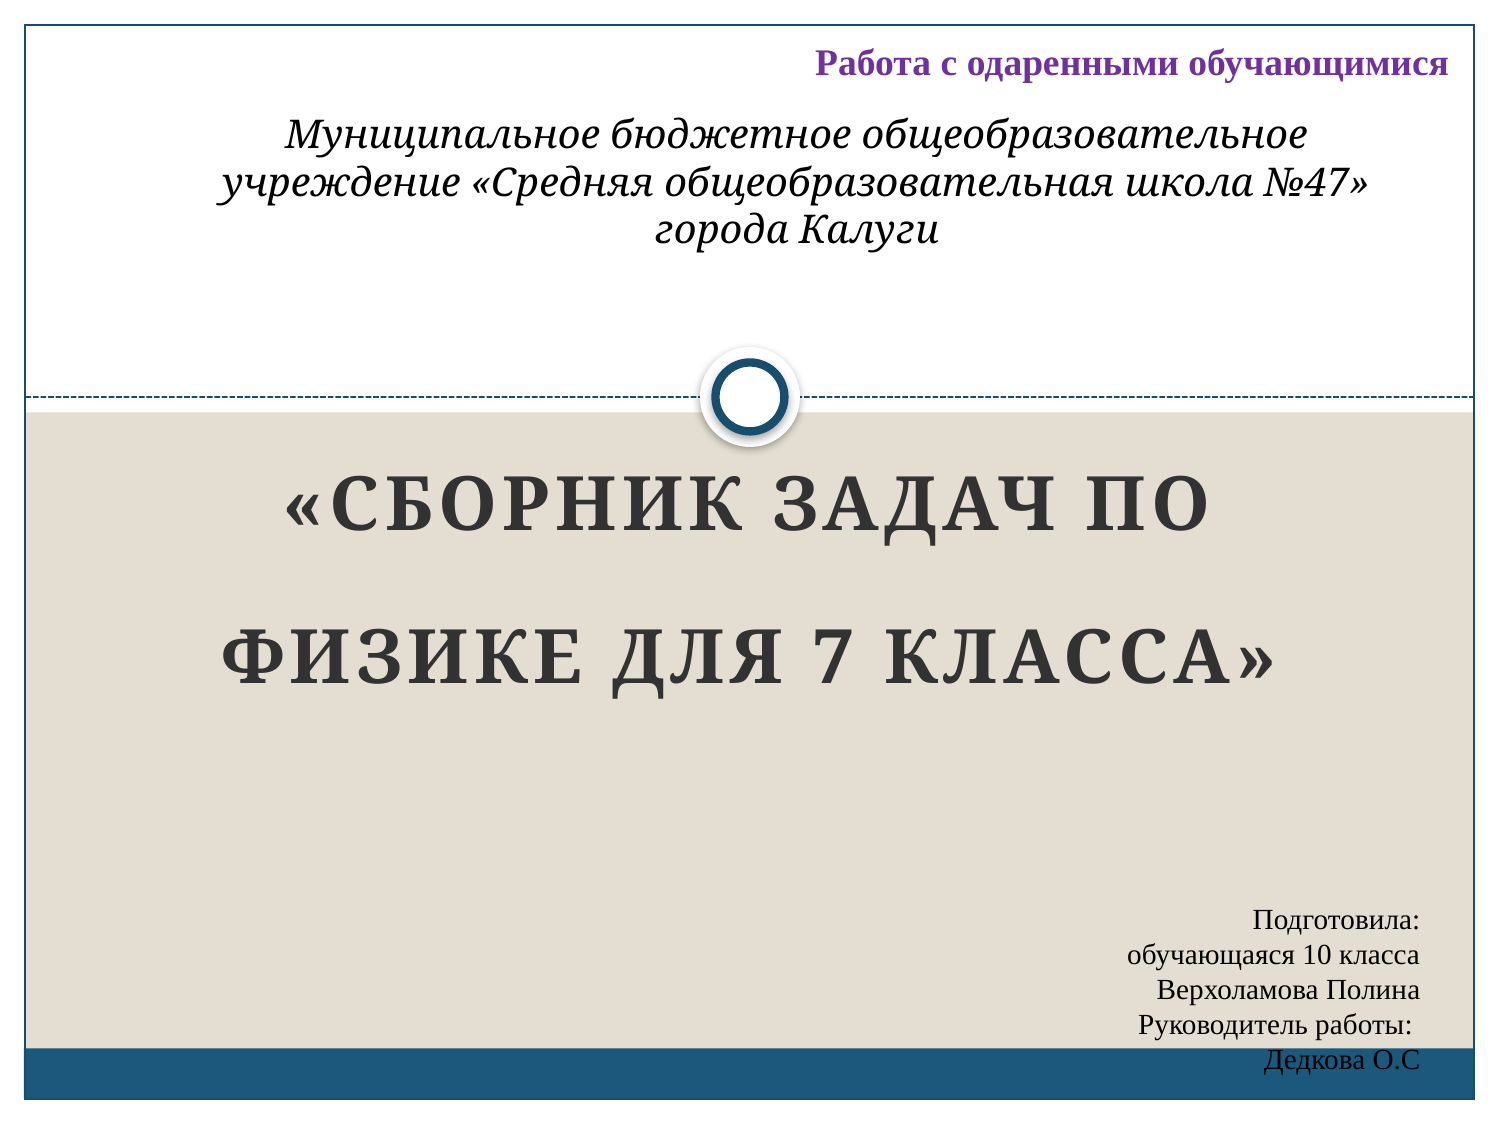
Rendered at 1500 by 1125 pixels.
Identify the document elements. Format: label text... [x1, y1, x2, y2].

text_box Подготовила: обучающаяся 10 класса Верхоламова Полина Руководитель работы: Дедкова О.С [679, 893, 1436, 1083]
subtitle «Сборник задач по физике для 7 класса» [112, 385, 1388, 583]
text_box Работа с одаренными обучающимися [800, 30, 1465, 91]
title Муниципальное бюджетное общеобразовательное учреждение «Средняя общеобразовательная школа №47» города Калуги [159, 101, 1435, 402]
